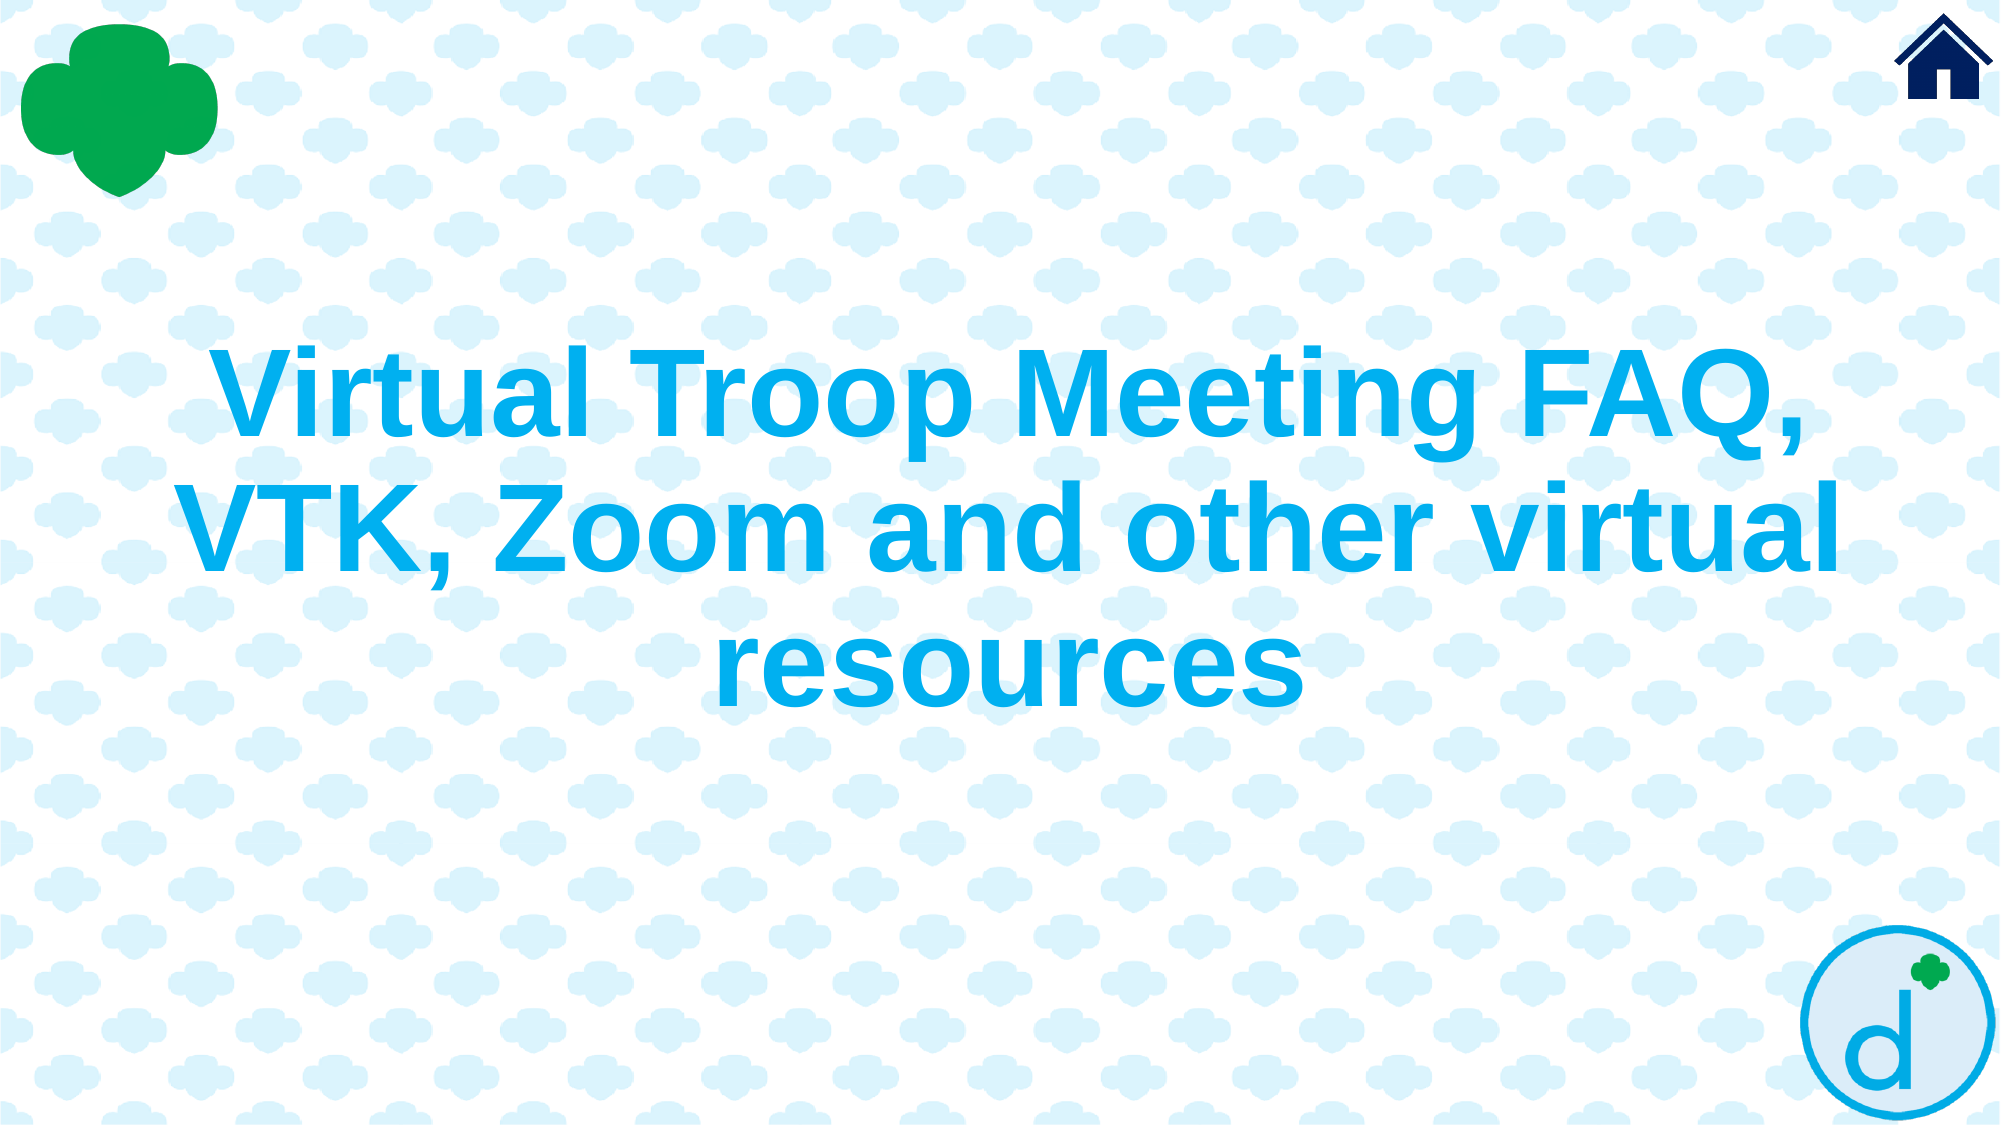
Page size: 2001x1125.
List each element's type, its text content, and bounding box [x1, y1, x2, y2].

title Virtual Troop Meeting FAQ, VTK, Zoom and other virtual resources [147, 309, 1873, 737]
picture [0, 0, 2001, 1125]
